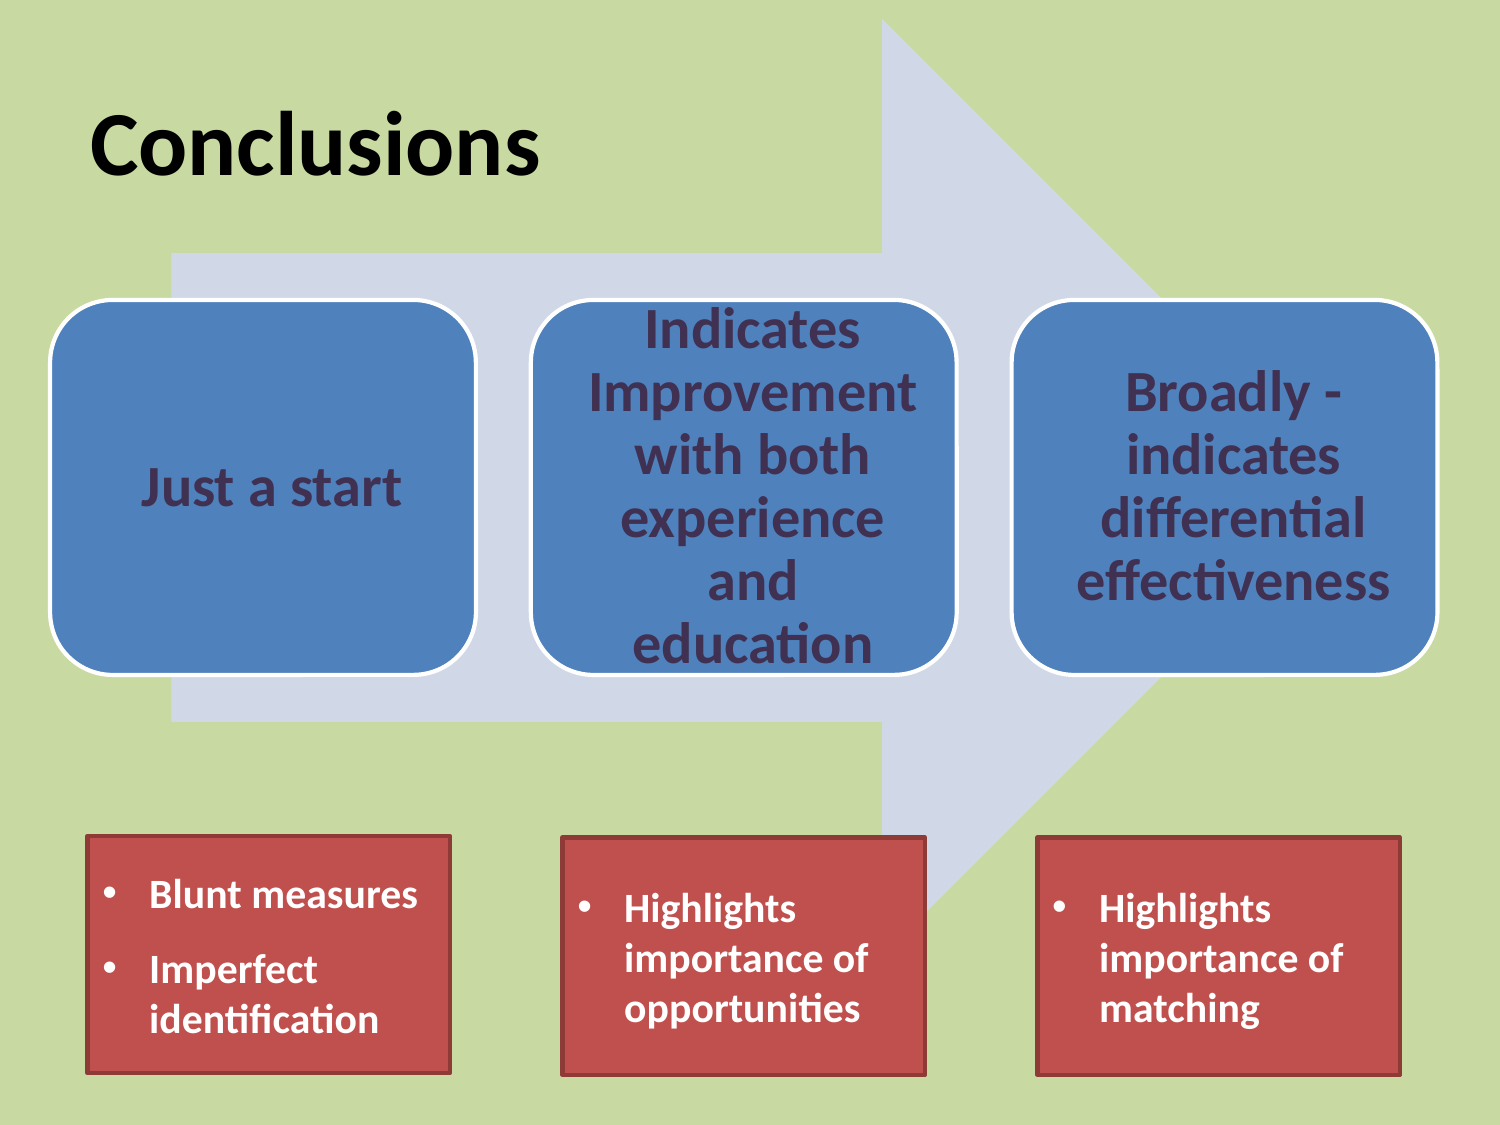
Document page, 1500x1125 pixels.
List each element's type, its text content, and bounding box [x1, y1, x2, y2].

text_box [49, 18, 1438, 957]
text_box Blunt measures Imperfect identification [85, 967, 452, 1075]
text_box Highlights importance of matching [1035, 967, 1402, 1077]
text_box Highlights importance of opportunities [560, 967, 927, 1077]
